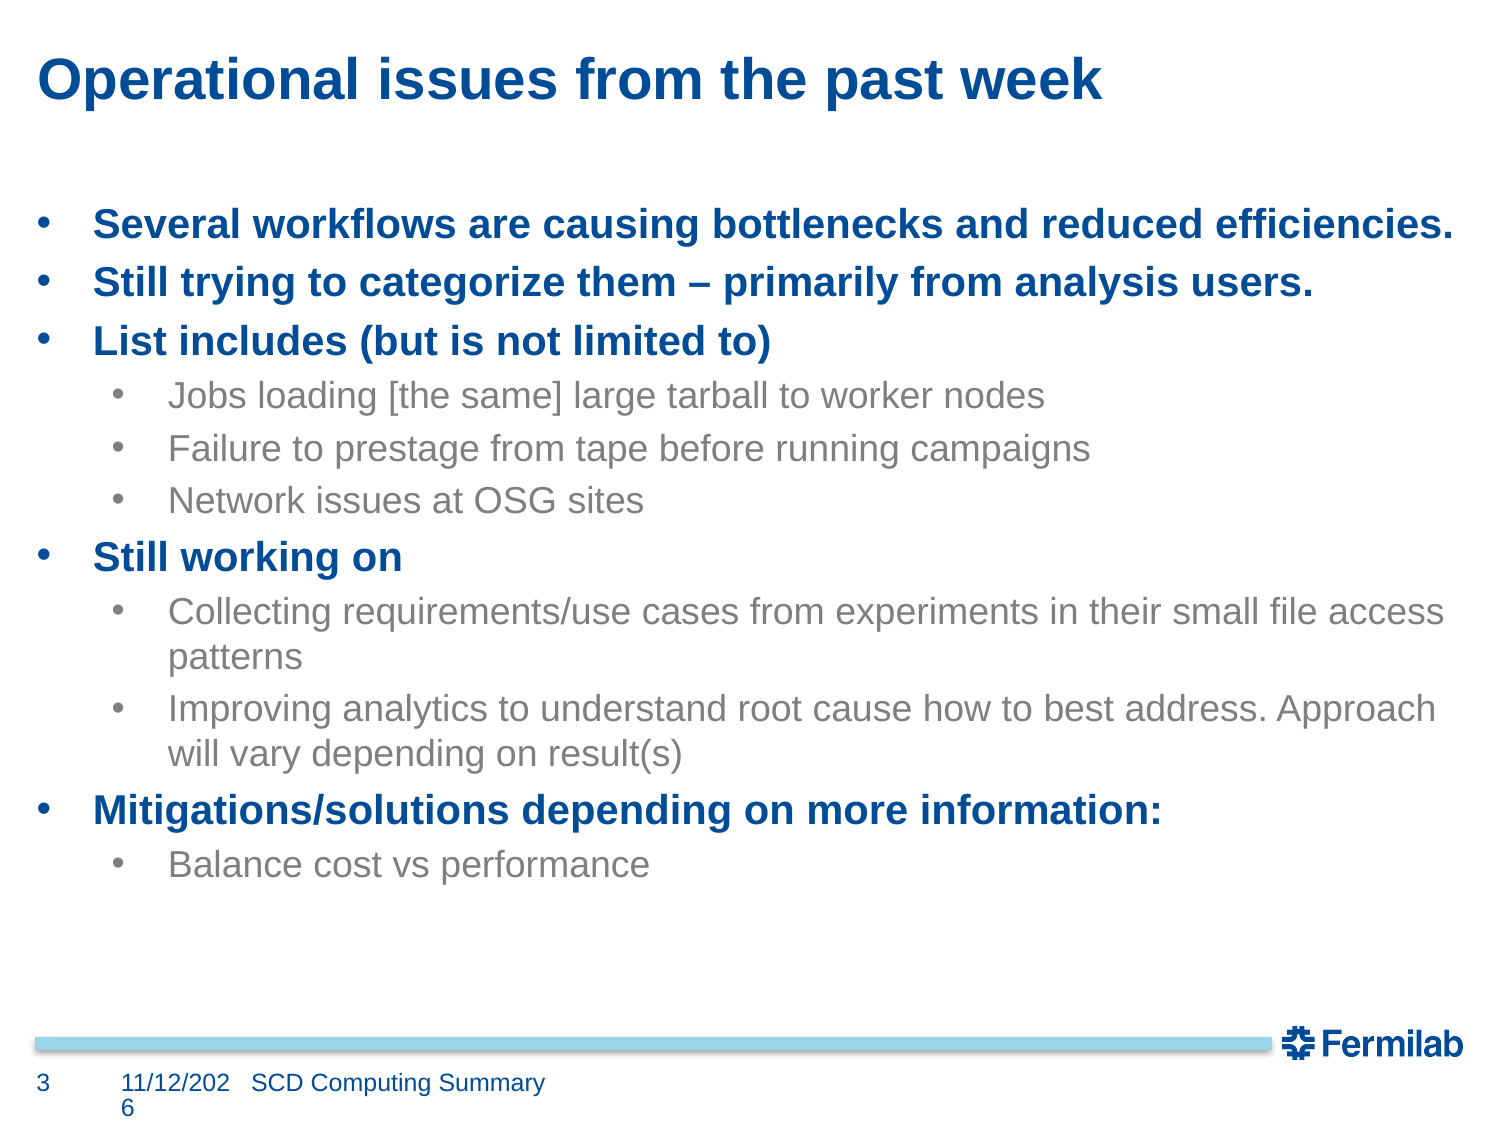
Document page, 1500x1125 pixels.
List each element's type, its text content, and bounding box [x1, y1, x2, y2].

footer SCD Computing Summary [251, 1066, 1277, 1107]
picture [1282, 1026, 1463, 1060]
slide_number 3 [36, 1066, 105, 1106]
list Several workflows are causing bottlenecks and reduced efficiencies. Still trying to categorize them – primarily from analysis users. List includes (but is not limited to) Jobs loading [the same] large tarball to worker nodes Failure to prestage from tape before running campaigns Network issues at OSG sites Still working on Collecting requirements/use cases from experiments in their small file access patterns Improving analytics to understand root cause how to best address. Approach will vary depending on result(s) Mitigations/solutions depending on more information: Balance cost vs performance [36, 196, 1462, 990]
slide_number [120, 1066, 232, 1107]
title Operational issues from the past week [37, 41, 1463, 112]
